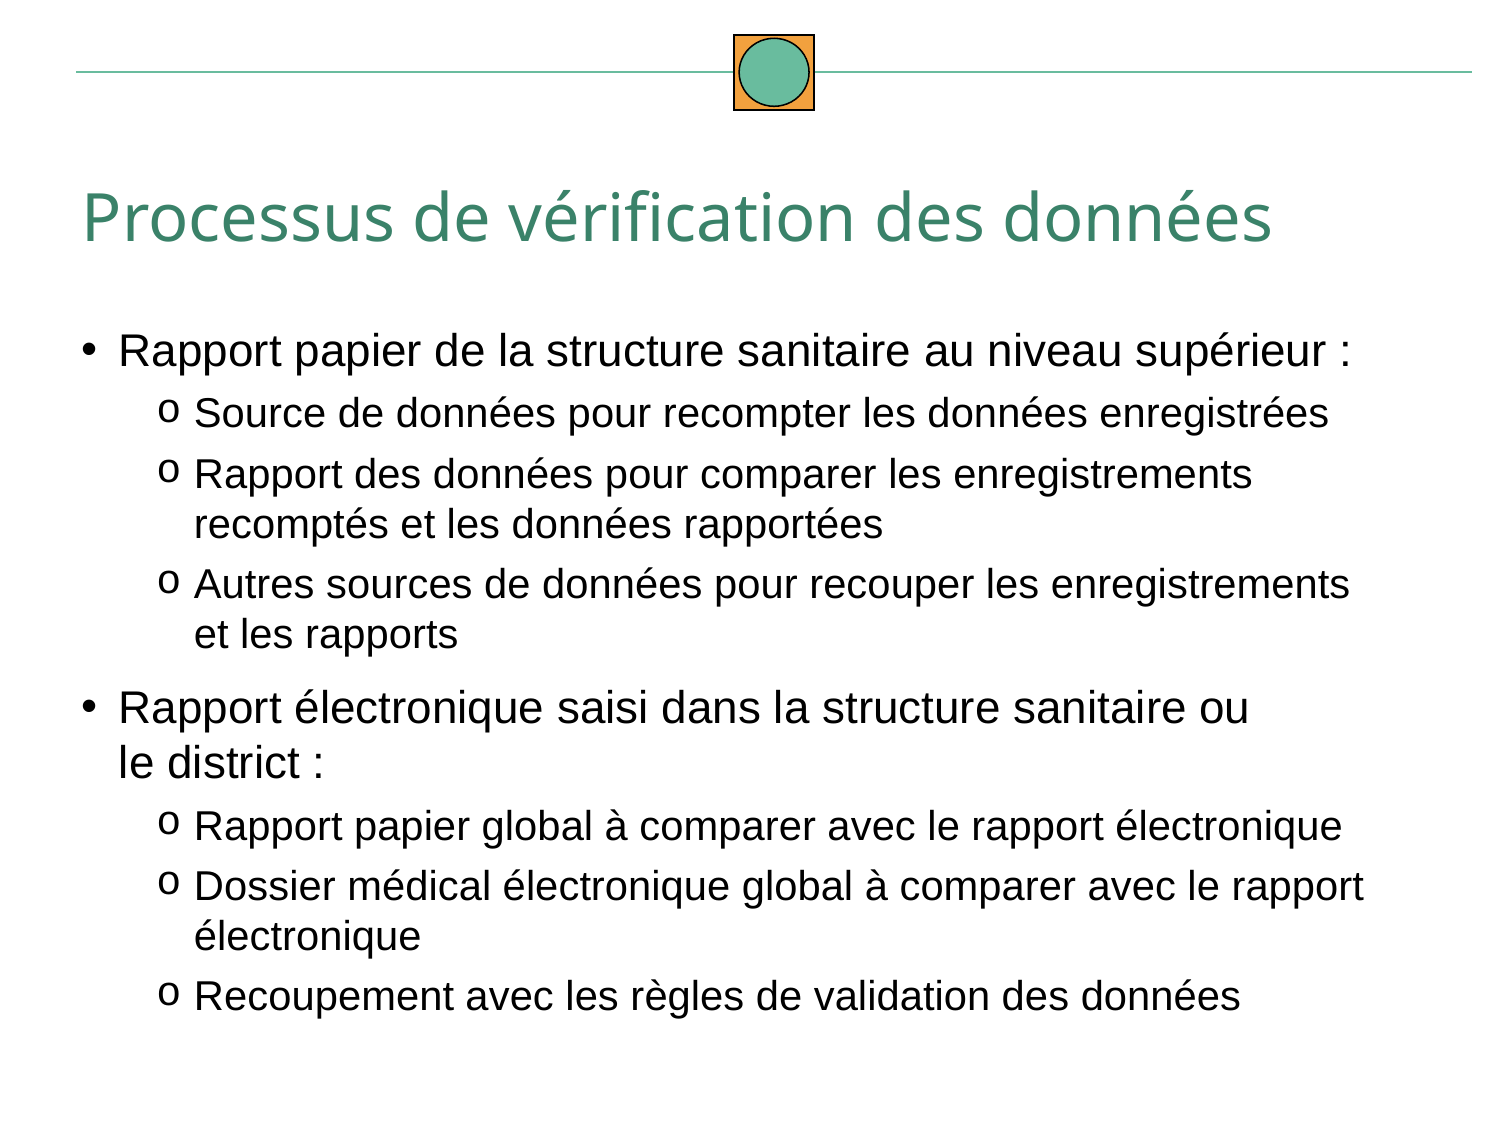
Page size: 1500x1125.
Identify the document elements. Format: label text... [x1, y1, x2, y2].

title Processus de vérification des données [66, 176, 1428, 314]
list Rapport papier de la structure sanitaire au niveau supérieur : Source de données pour recompter les données enregistrées Rapport des données pour comparer les enregistrements recomptés et les données rapportées Autres sources de données pour recouper les enregistrements et les rapports Rapport électronique saisi dans la structure sanitaire ou le district : Rapport papier global à comparer avec le rapport électronique Dossier médical électronique global à comparer avec le rapport électronique Recoupement avec les règles de validation des données [66, 313, 1401, 1125]
